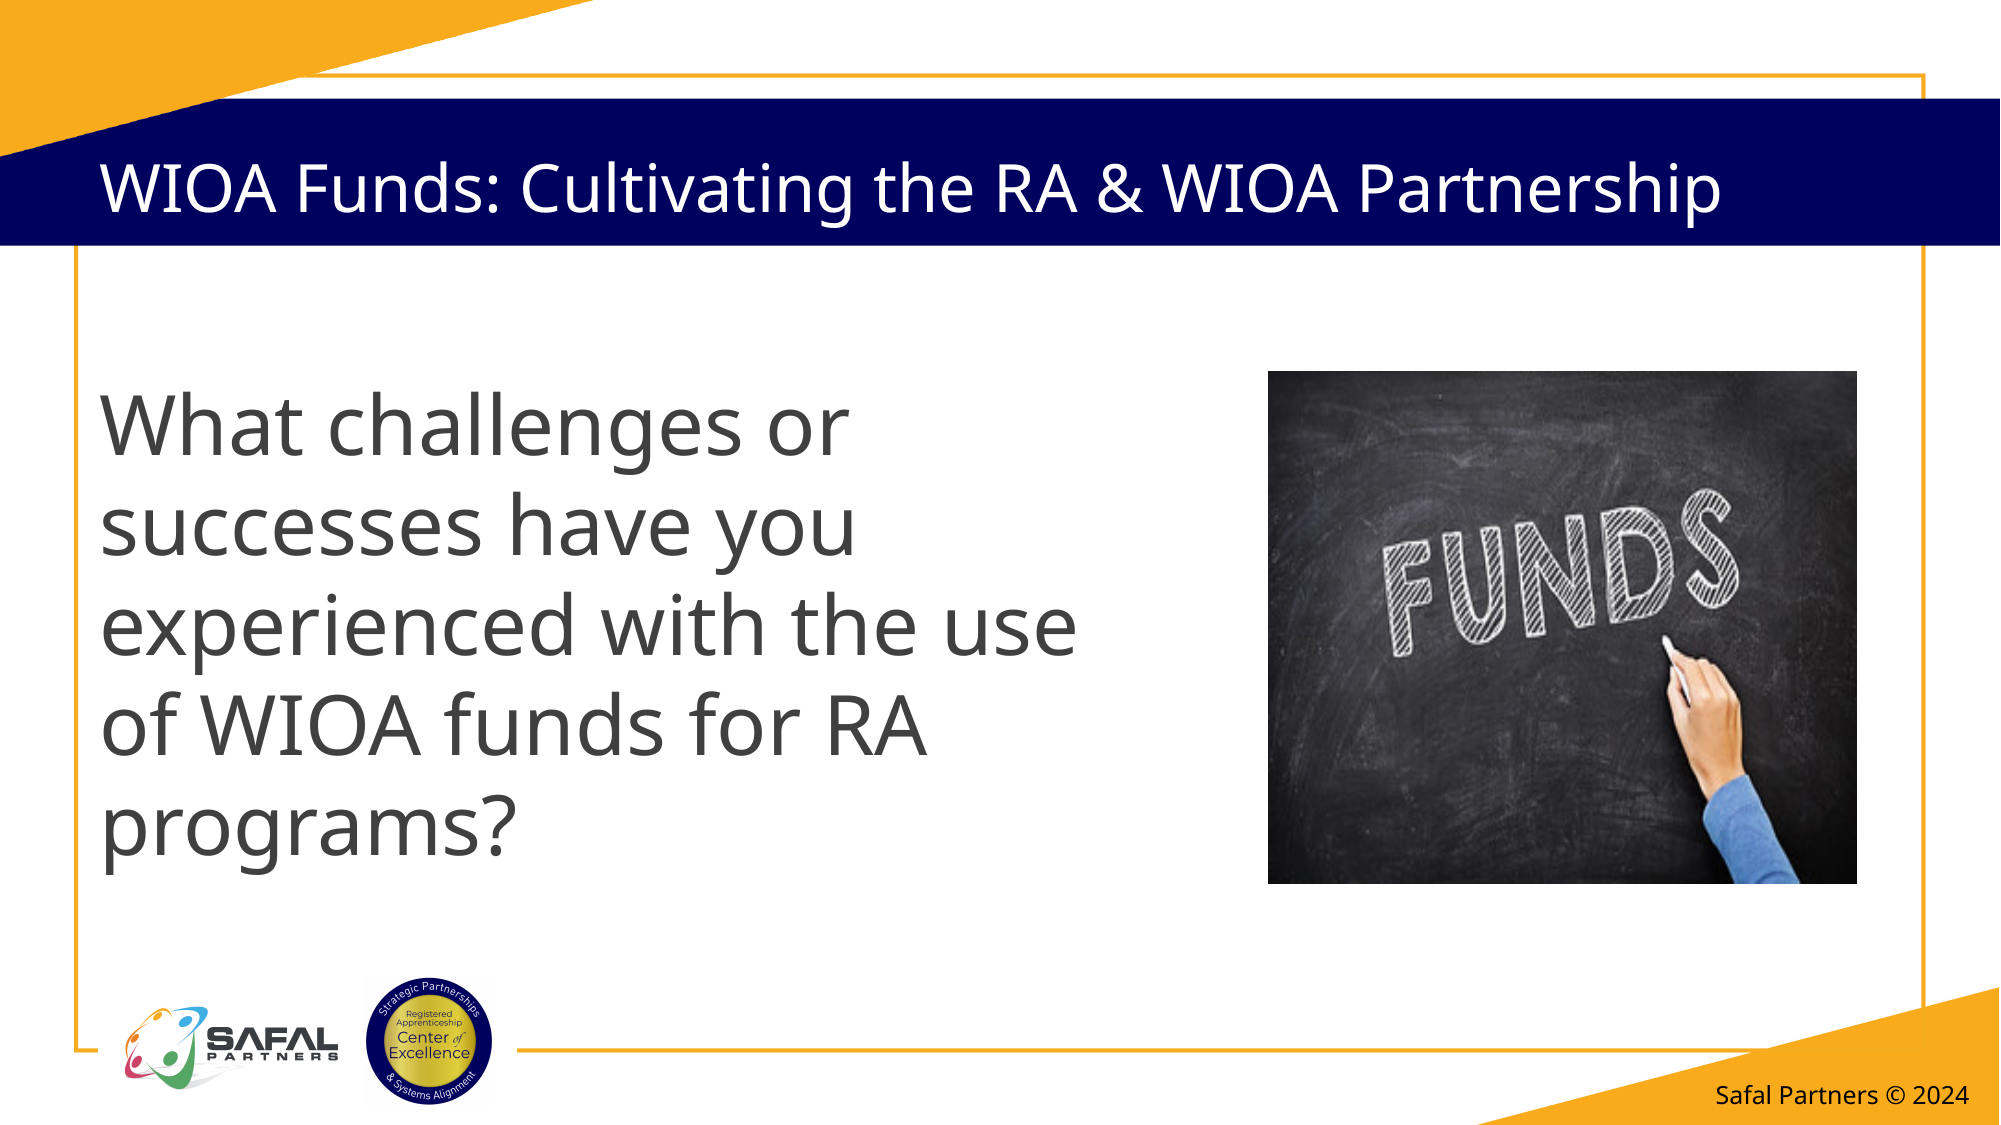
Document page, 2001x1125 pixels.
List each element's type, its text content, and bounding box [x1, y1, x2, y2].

slide_number Safal Partners © 2024 [1439, 1065, 1985, 1125]
title WIOA Funds: Cultivating the RA & WIOA Partnership 2 [84, 137, 1977, 244]
picture [0, 0, 2001, 1125]
list What challenges or successes have you experienced with the use of WIOA funds for RA programs? [84, 265, 1184, 919]
